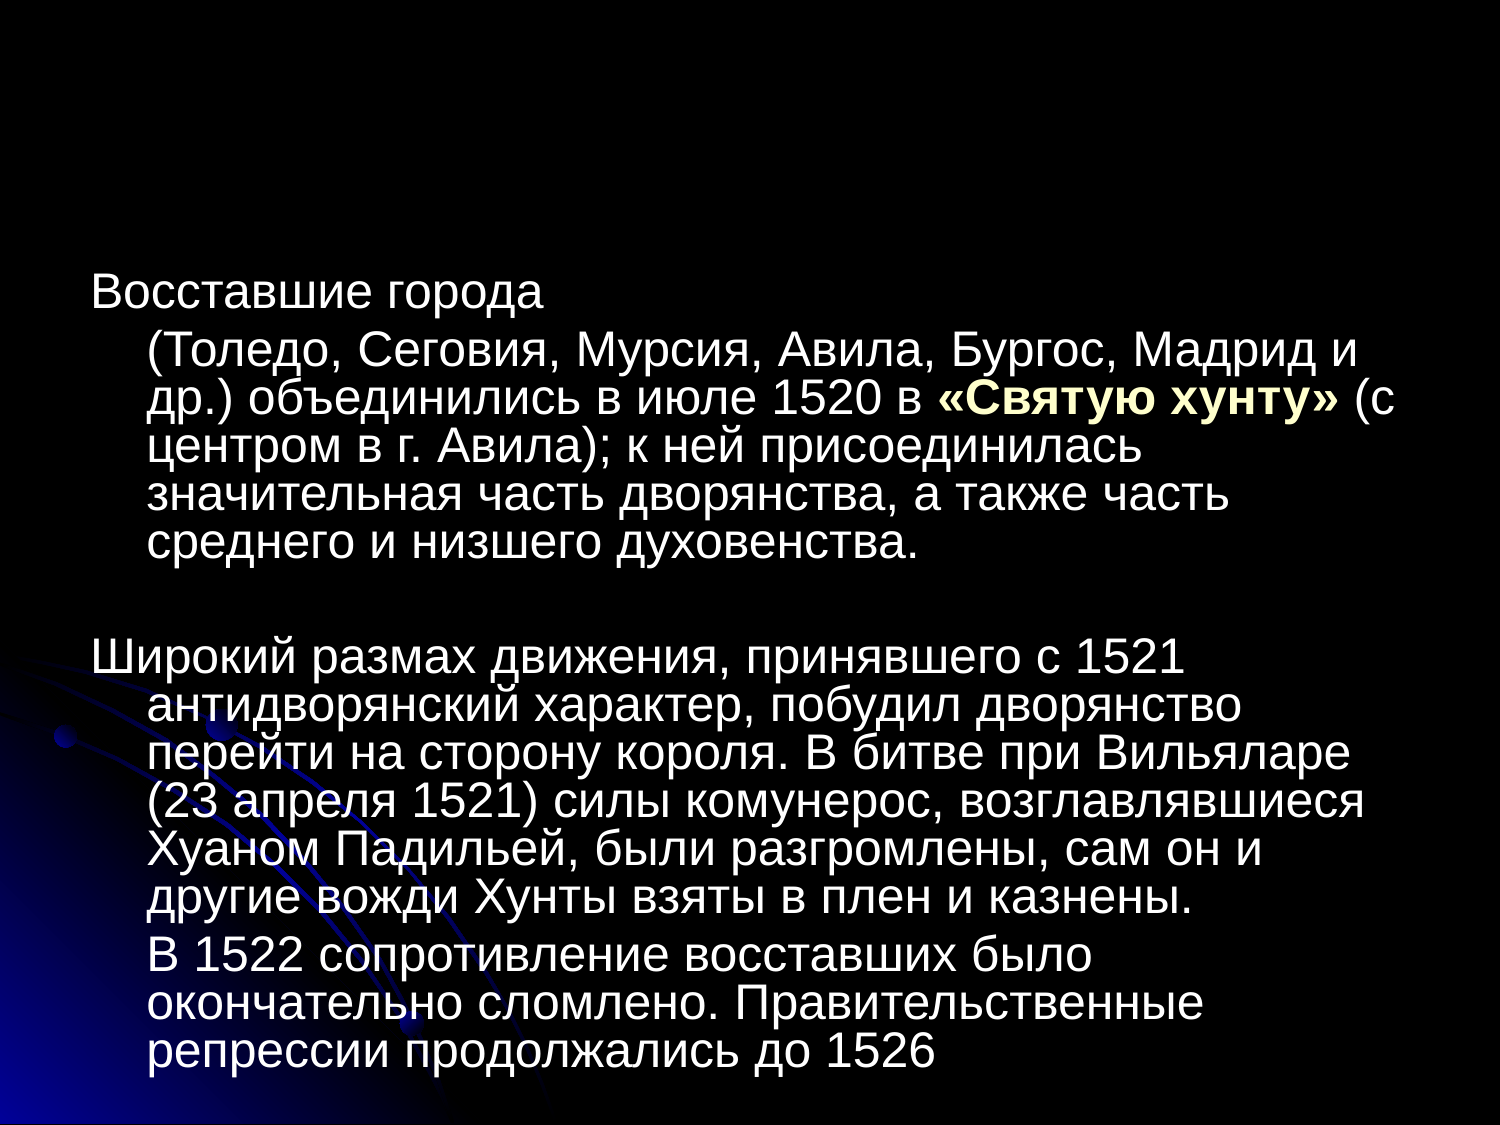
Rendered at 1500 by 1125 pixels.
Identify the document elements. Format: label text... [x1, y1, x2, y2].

list Восставшие города (Толедо, Сеговия, Мурсия, Авила, Бургос, Мадрид и др.) объединились в июле 1520 в «Святую хунту» (с центром в г. Авила); к ней присоединилась значительная часть дворянства, а также часть среднего и низшего духовенства. Широкий размах движения, принявшего с 1521 антидворянский характер, побудил дворянство перейти на сторону короля. В битве при Вильяларе (23 апреля 1521) силы комунерос, возглавлявшиеся Хуаном Падильей, были разгромлены, сам он и другие вожди Хунты взяты в плен и казнены. В 1522 сопротивление восставших было окончательно сломлено. Правительственные репрессии продолжались до 1526 [75, 262, 1425, 1006]
